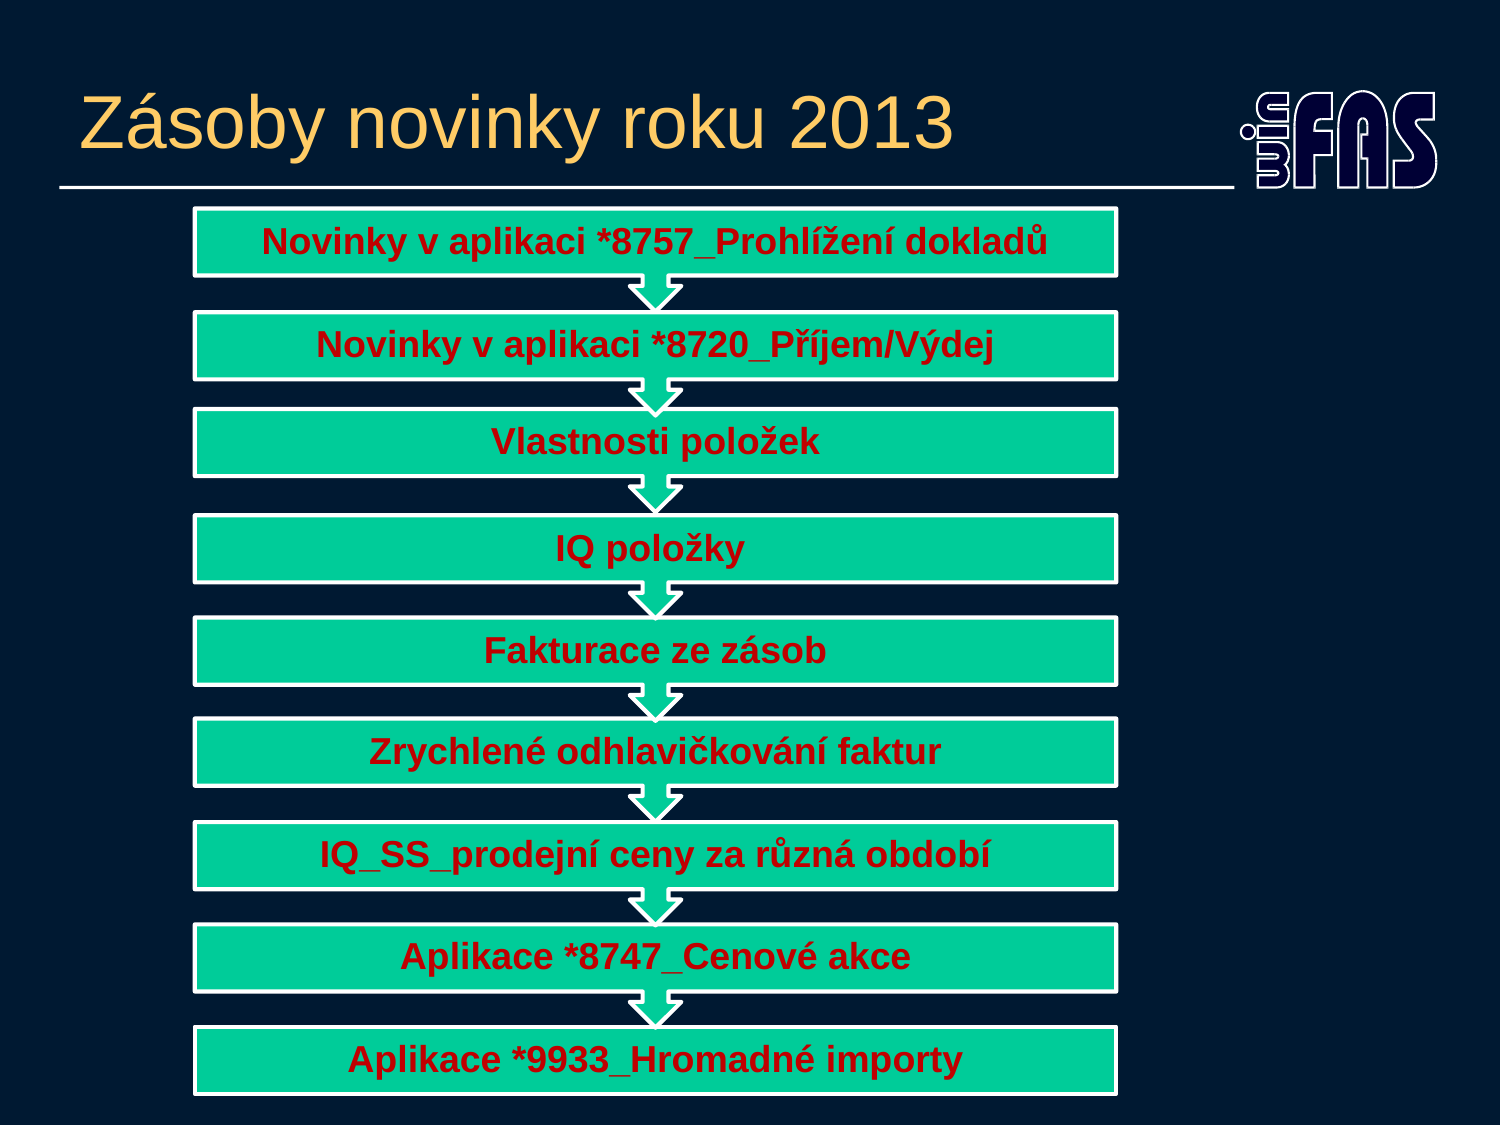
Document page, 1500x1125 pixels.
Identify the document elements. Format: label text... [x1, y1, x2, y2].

title Zásoby novinky roku 2013 [64, 62, 1241, 176]
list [194, 207, 1117, 1095]
